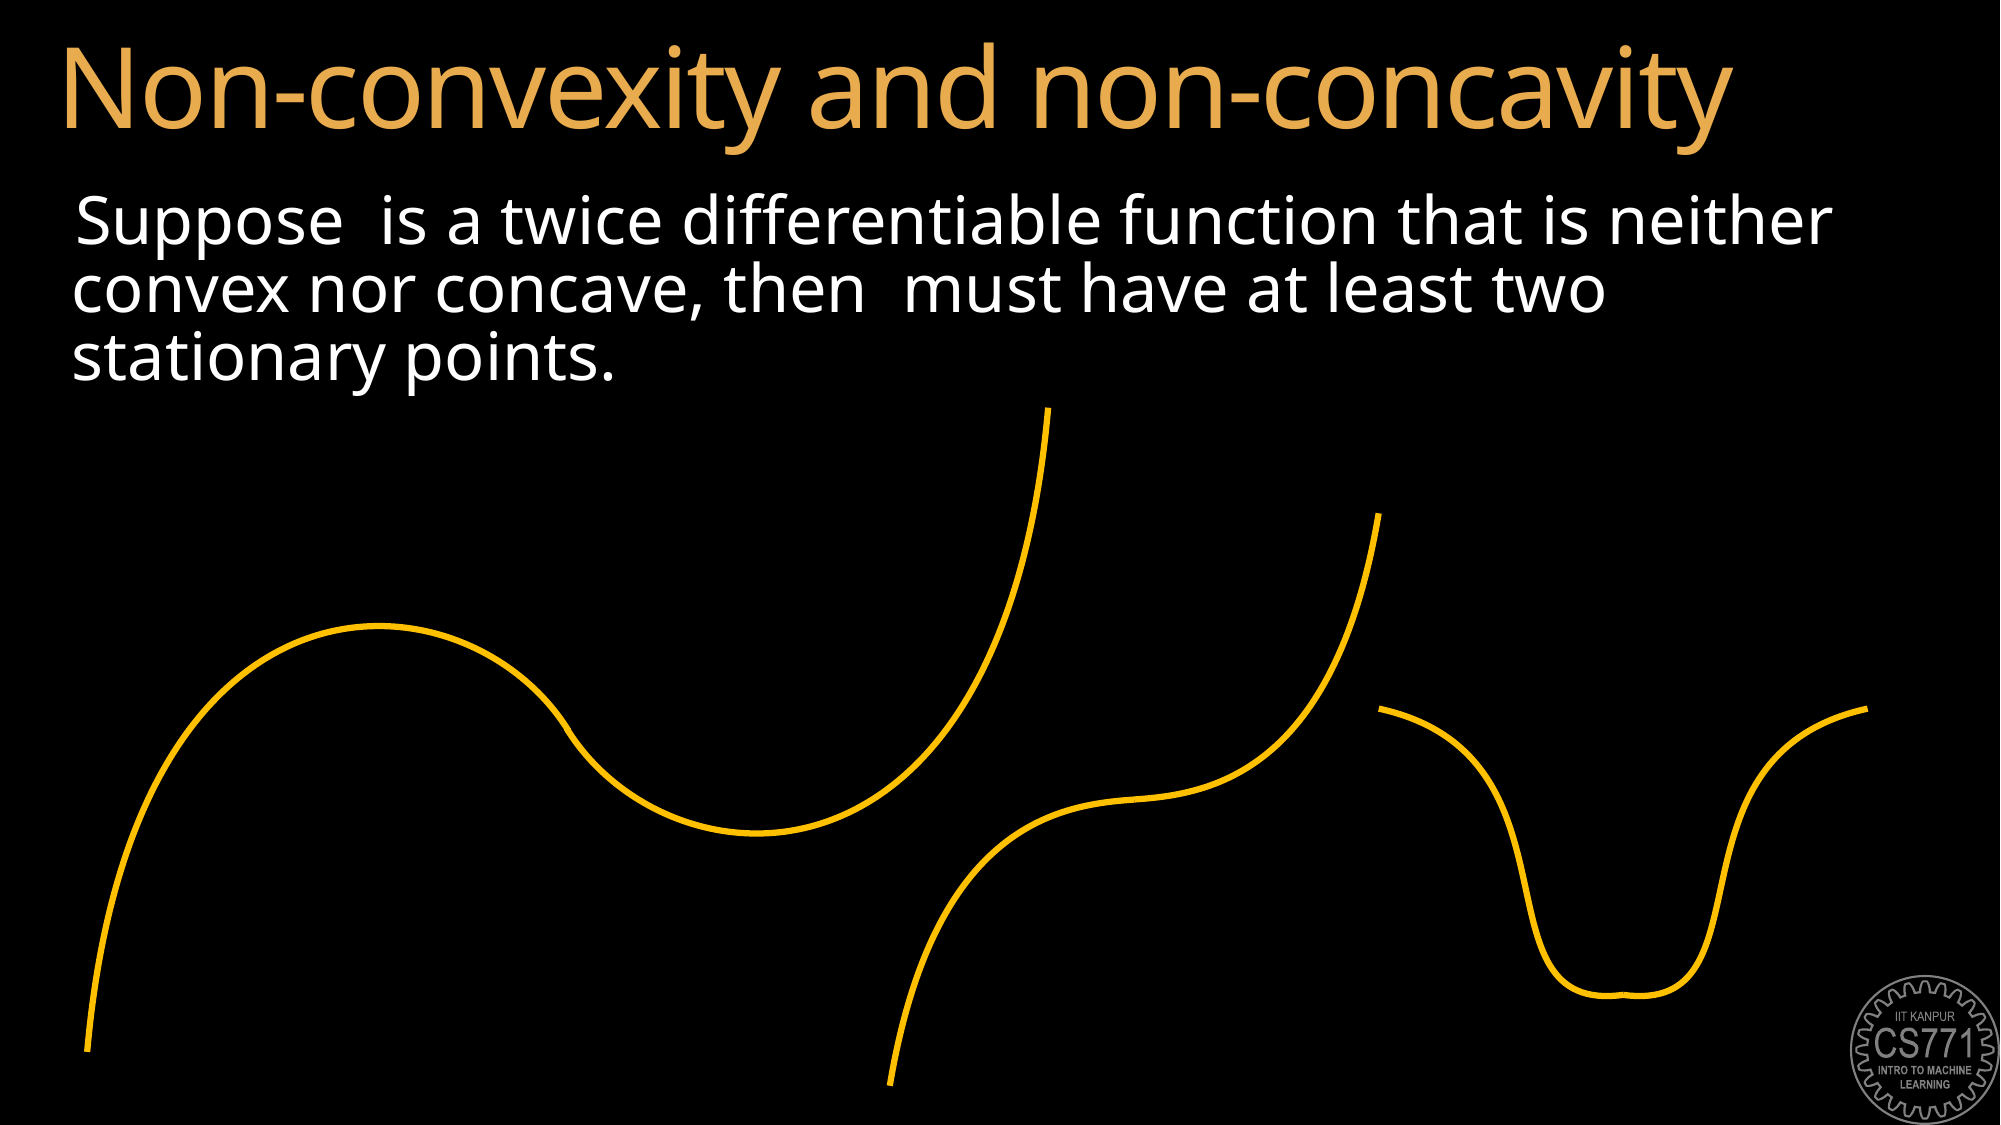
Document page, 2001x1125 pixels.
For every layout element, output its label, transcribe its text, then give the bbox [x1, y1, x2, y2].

text_box [1623, 707, 1868, 998]
text_box [888, 798, 1134, 1086]
text_box [1134, 513, 1380, 801]
text_box [1378, 707, 1623, 998]
text_box [86, 625, 568, 1052]
title Non-convexity and non-concavity [41, 5, 1945, 183]
text_box [565, 407, 1050, 835]
